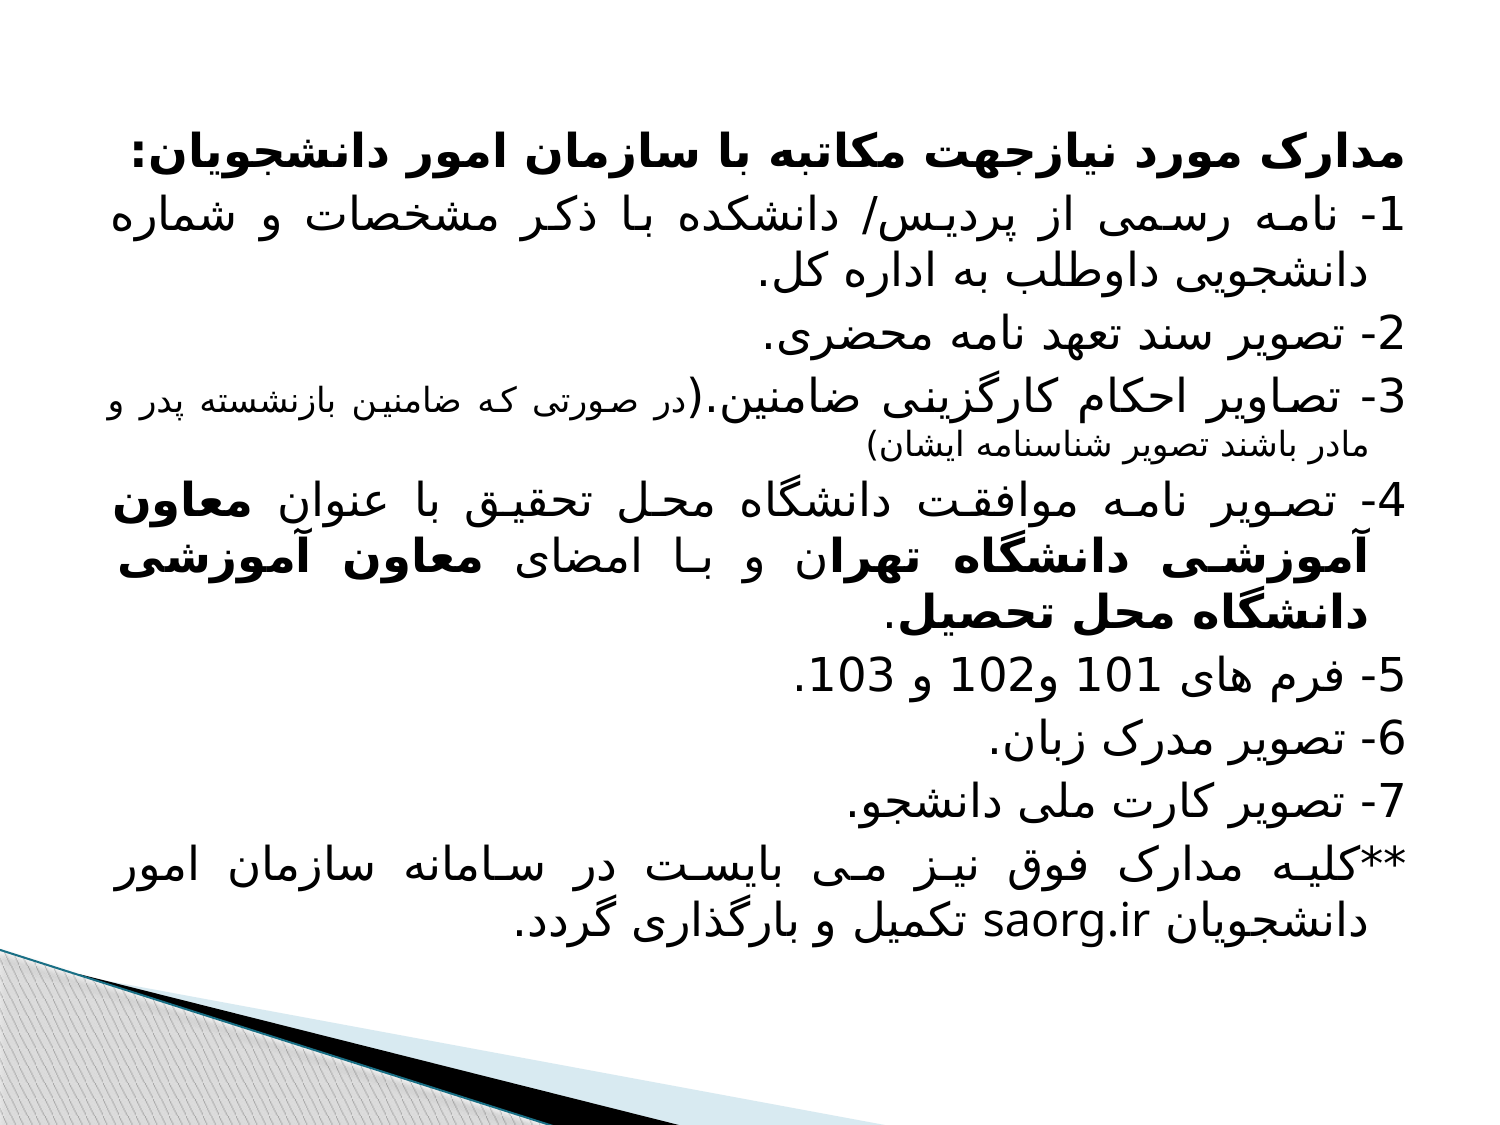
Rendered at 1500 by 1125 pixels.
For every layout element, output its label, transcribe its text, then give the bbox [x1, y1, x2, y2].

list مدارک مورد نیازجهت مکاتبه با سازمان امور دانشجویان: 1- نامه رسمی از پردیس/ دانشکده با ذکر مشخصات و شماره دانشجویی داوطلب به اداره کل. 2- تصویر سند تعهد نامه محضری. 3- تصاویر احکام کارگزینی ضامنین.(در صورتی که ضامنین بازنشسته پدر و مادر باشند تصویر شناسنامه ایشان) 4- تصویر نامه موافقت دانشگاه محل تحقیق با عنوان معاون آموزشی دانشگاه تهران و با امضای معاون آموزشی دانشگاه محل تحصیل. 5- فرم های 101 و102 و 103. 6- تصویر مدرک زبان. 7- تصویر کارت ملی دانشجو. **کلیه مدارک فوق نیز می بایست در سامانه سازمان امور دانشجویان saorg.ir تکمیل و بارگذاری گردد. [88, 113, 1439, 962]
